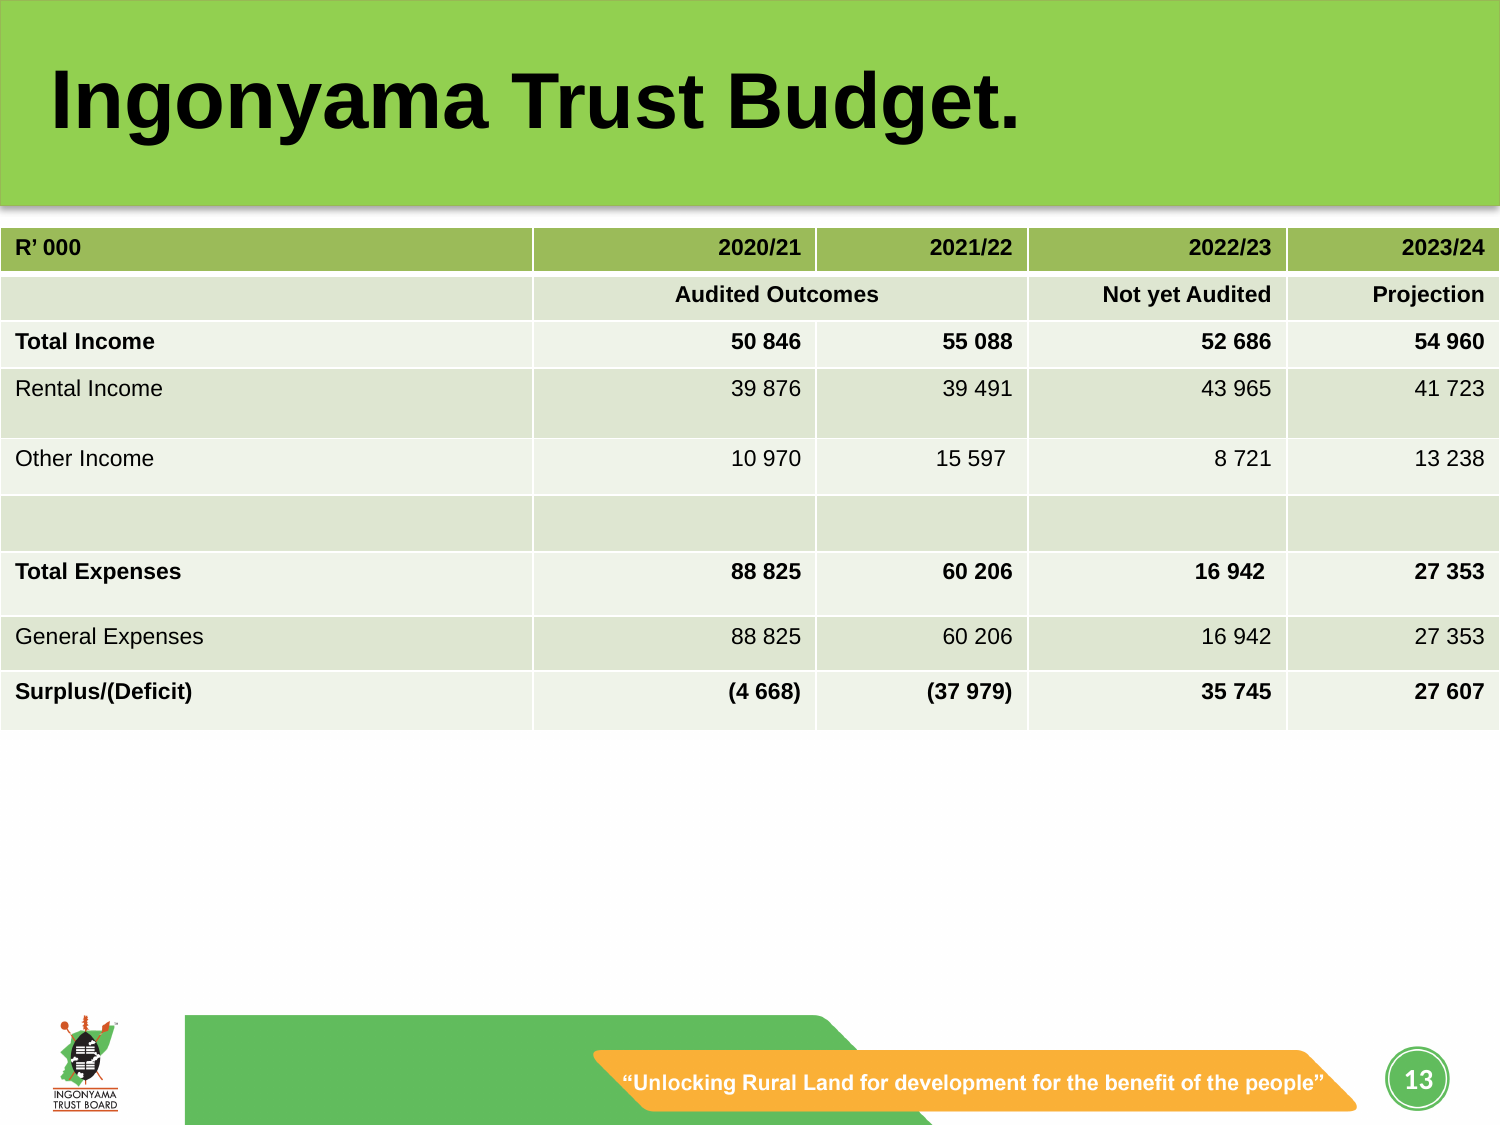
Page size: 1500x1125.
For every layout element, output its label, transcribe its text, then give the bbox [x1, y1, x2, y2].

table_cell 50 846 [534, 322, 815, 367]
table_cell Audited Outcomes [534, 277, 1027, 320]
table_cell General Expenses [1, 617, 532, 670]
table_cell Total Expenses [1, 553, 532, 615]
table_cell [1, 277, 532, 320]
table_cell (4 668) [534, 672, 815, 730]
table_cell 8 721 [1029, 439, 1286, 494]
table_cell 27 607 [1288, 672, 1499, 730]
table_cell 55 088 [817, 322, 1027, 367]
picture [0, 731, 1500, 1125]
picture [0, 206, 1500, 226]
table_cell 27 353 [1288, 553, 1499, 615]
table_cell Total Income [1, 322, 532, 367]
table_cell [534, 496, 815, 551]
slide_number 13 [1098, 1048, 1449, 1108]
table_cell 88 825 [534, 617, 815, 670]
table_header R’ 000 [1, 228, 532, 271]
table_header 2020/21 [534, 228, 815, 271]
table_cell [1288, 496, 1499, 551]
table_cell 60 206 [817, 553, 1027, 615]
table_cell 39 876 [534, 369, 815, 438]
table_cell Other Income [1, 439, 532, 494]
table_cell [1029, 496, 1286, 551]
table_header 2021/22 [817, 228, 1027, 271]
table_cell Surplus/(Deficit) [1, 672, 532, 730]
table_cell 13 238 [1288, 439, 1499, 494]
table_cell 27 353 [1288, 617, 1499, 670]
table_header 2022/23 [1029, 228, 1286, 271]
table_header 2023/24 [1288, 228, 1499, 271]
table_cell [1, 496, 532, 551]
table_cell 15 597 [817, 439, 1027, 494]
table_cell 39 491 [817, 369, 1027, 438]
table_cell 43 965 [1029, 369, 1286, 438]
table_cell Rental Income [1, 369, 532, 438]
table_cell [817, 496, 1027, 551]
table_cell 54 960 [1288, 322, 1499, 367]
title Ingonyama Trust Budget. [35, 0, 1465, 209]
table_cell 88 825 [534, 553, 815, 615]
table_cell Projection [1288, 277, 1499, 320]
table_cell 16 942 [1029, 553, 1286, 615]
table_cell Not yet Audited [1029, 277, 1286, 320]
table_cell 16 942 [1029, 617, 1286, 670]
table_cell 52 686 [1029, 322, 1286, 367]
table_cell 35 745 [1029, 672, 1286, 730]
table_cell 60 206 [817, 617, 1027, 670]
table_cell (37 979) [817, 672, 1027, 730]
table_cell 41 723 [1288, 369, 1499, 438]
table_cell 10 970 [534, 439, 815, 494]
